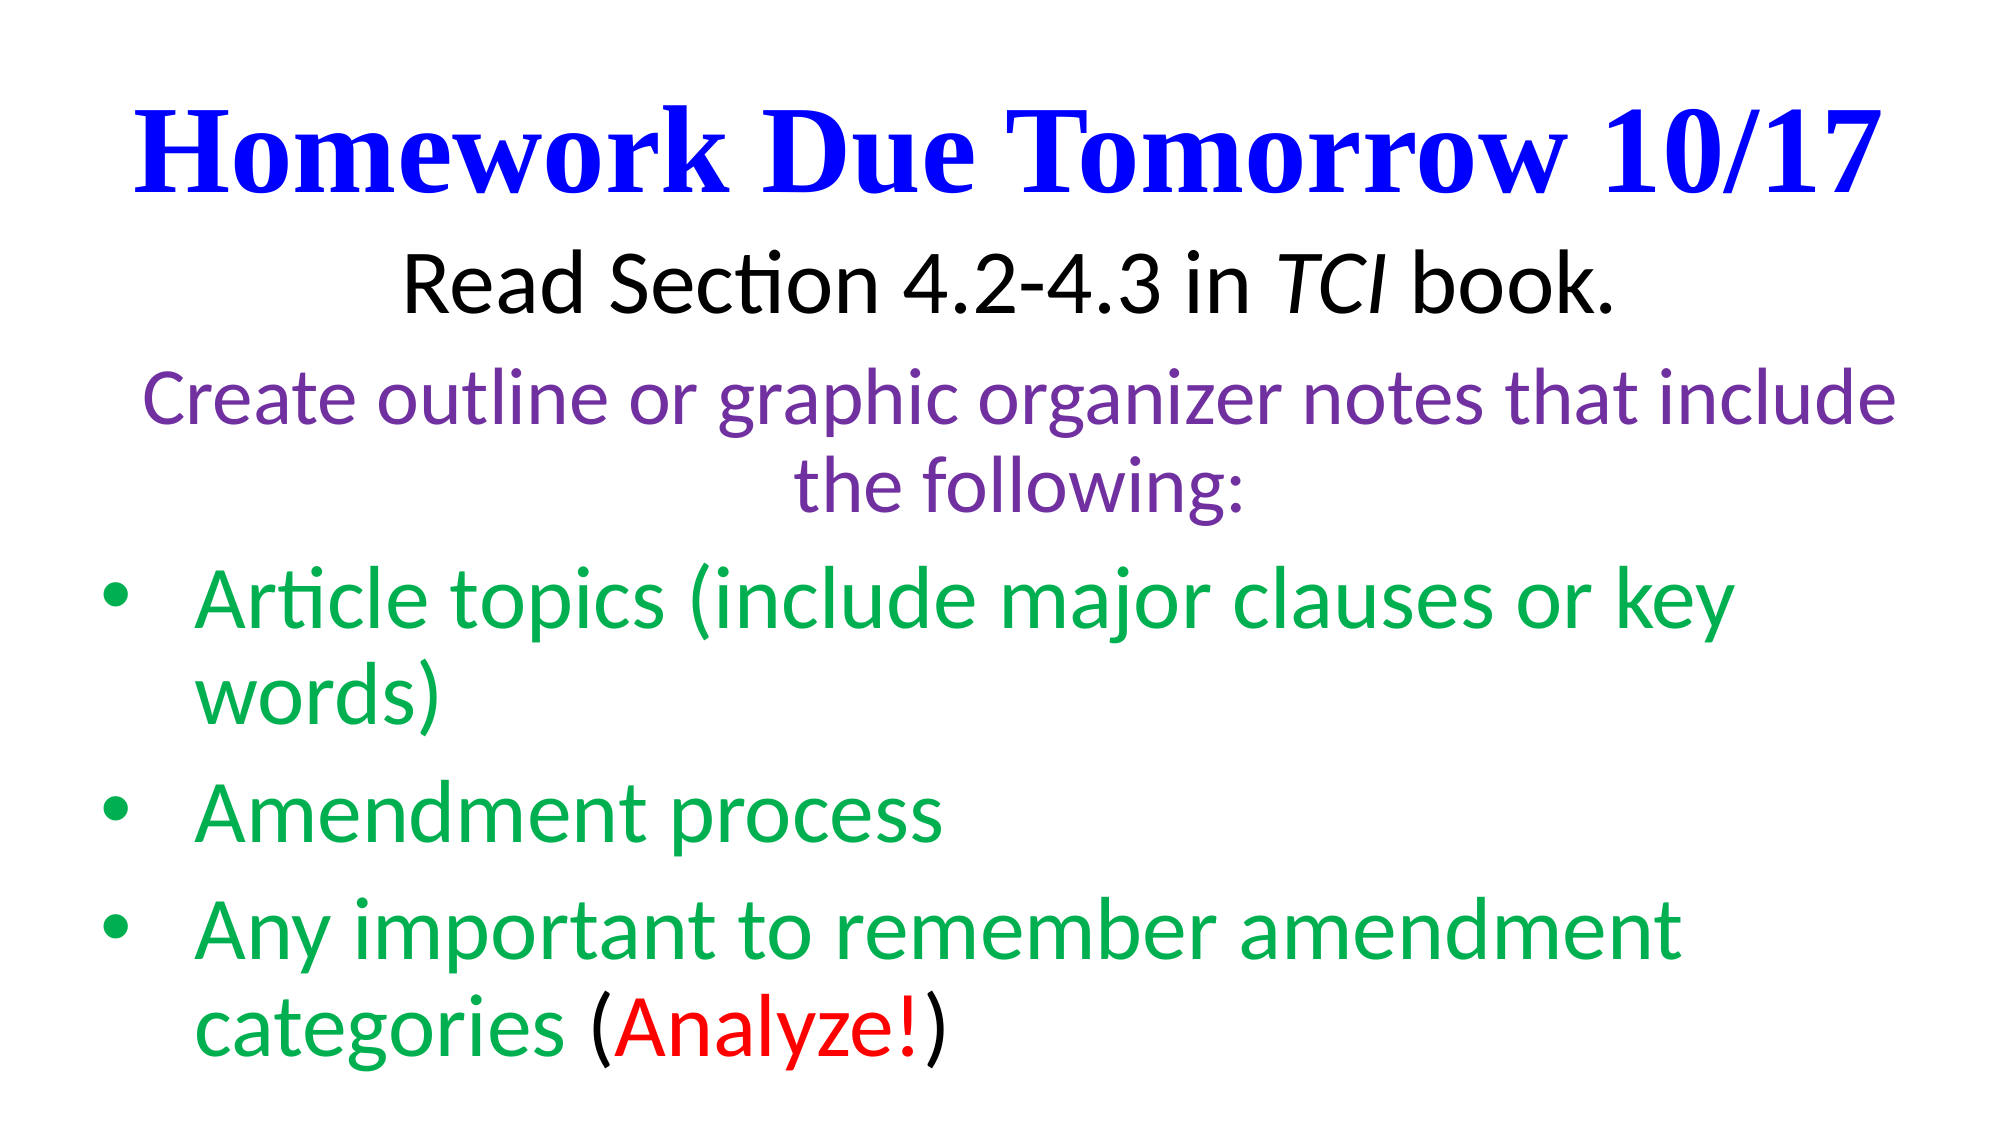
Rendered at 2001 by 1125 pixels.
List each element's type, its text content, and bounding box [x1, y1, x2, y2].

subtitle Read Section 4.2-4.3 in TCI book. Create outline or graphic organizer notes that include the following: Article topics (include major clauses or key words) Amendment process Any important to remember amendment categories (Analyze!) [85, 227, 1957, 1093]
title Homework Due Tomorrow 10/17 [62, 46, 1957, 228]
